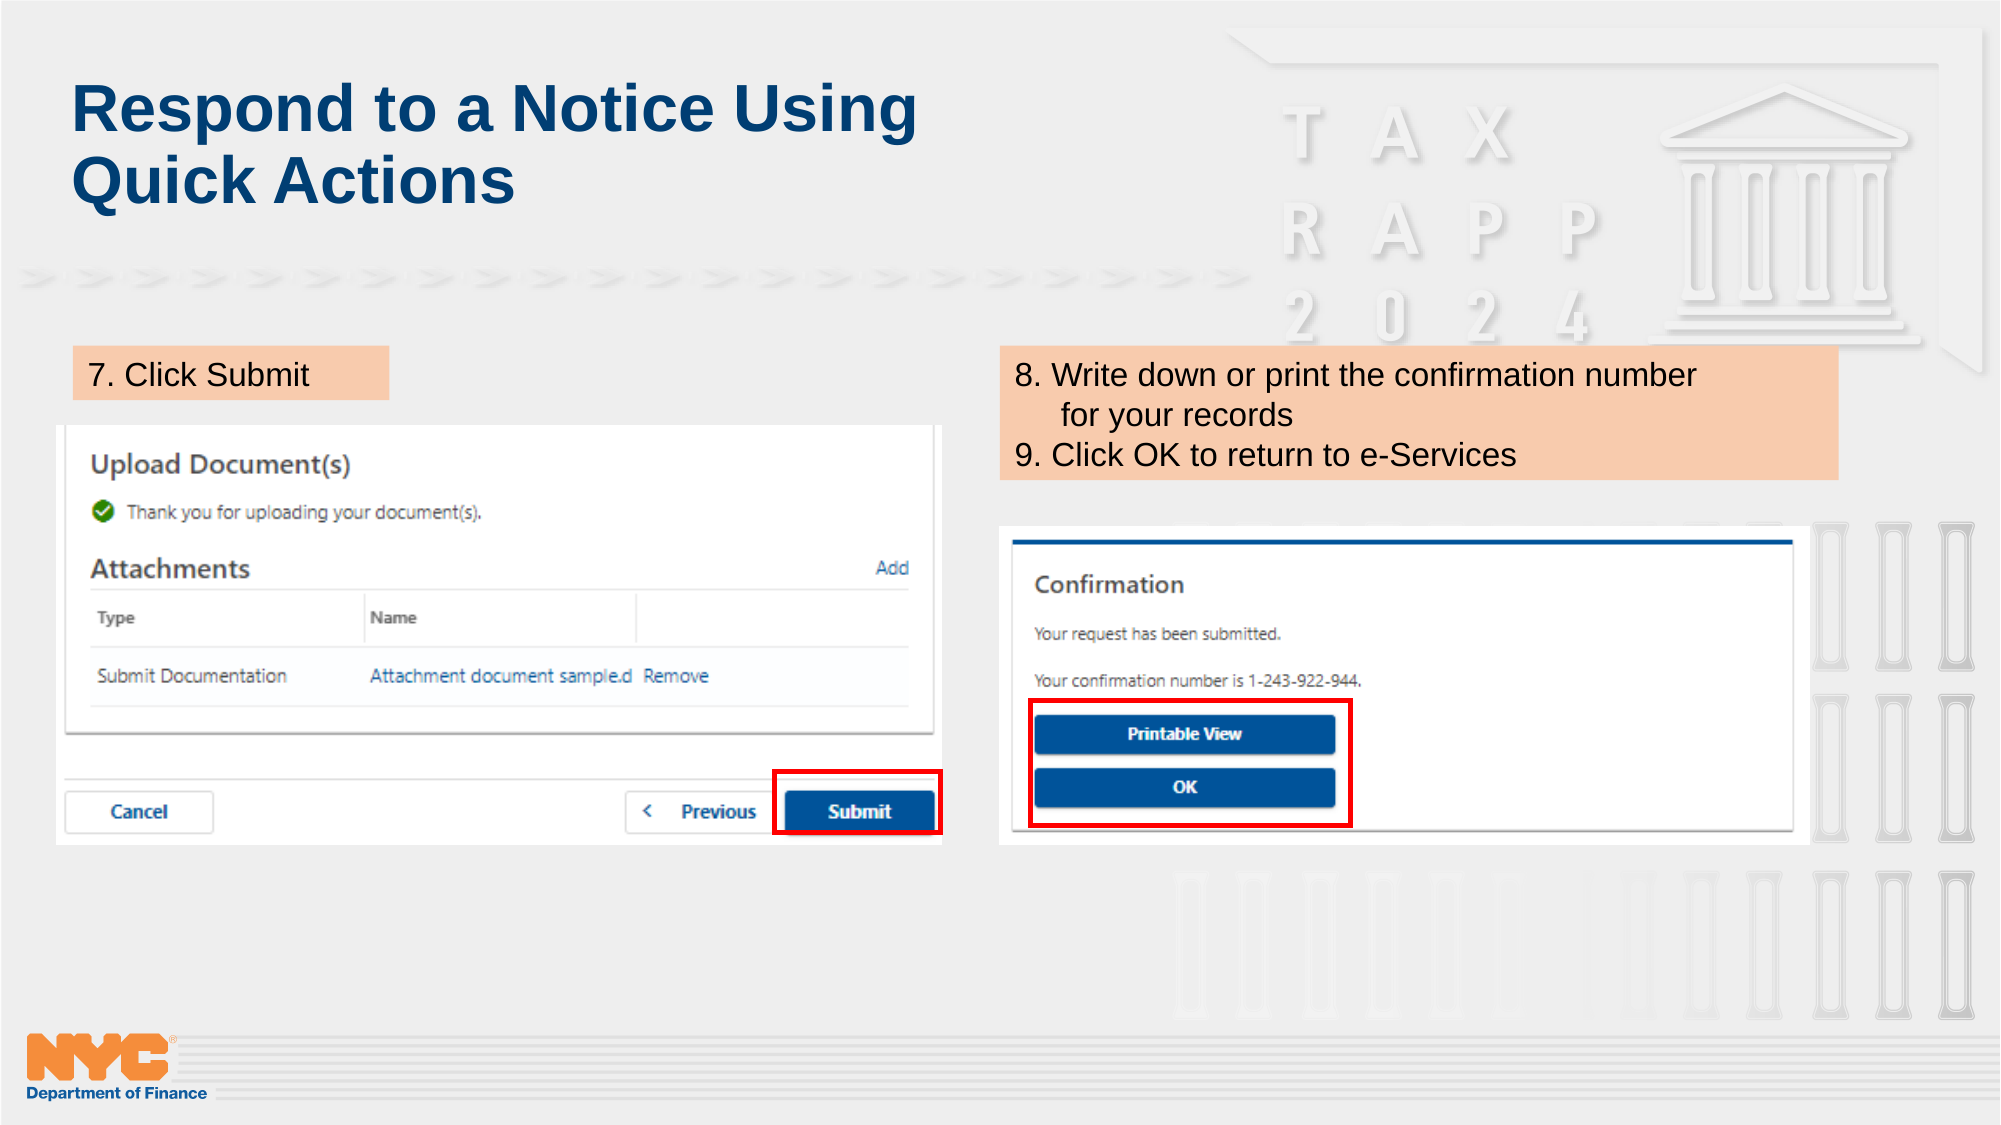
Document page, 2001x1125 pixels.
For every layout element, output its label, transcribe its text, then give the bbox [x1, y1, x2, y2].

picture [0, 0, 2000, 1125]
text_box 7. Click Submit [72, 345, 390, 401]
text_box 8. Write down or print the confirmation number for your records 9. Click OK to return to e-Services [999, 345, 1839, 481]
title Respond to a Notice Using Quick Actions [56, 66, 1884, 245]
